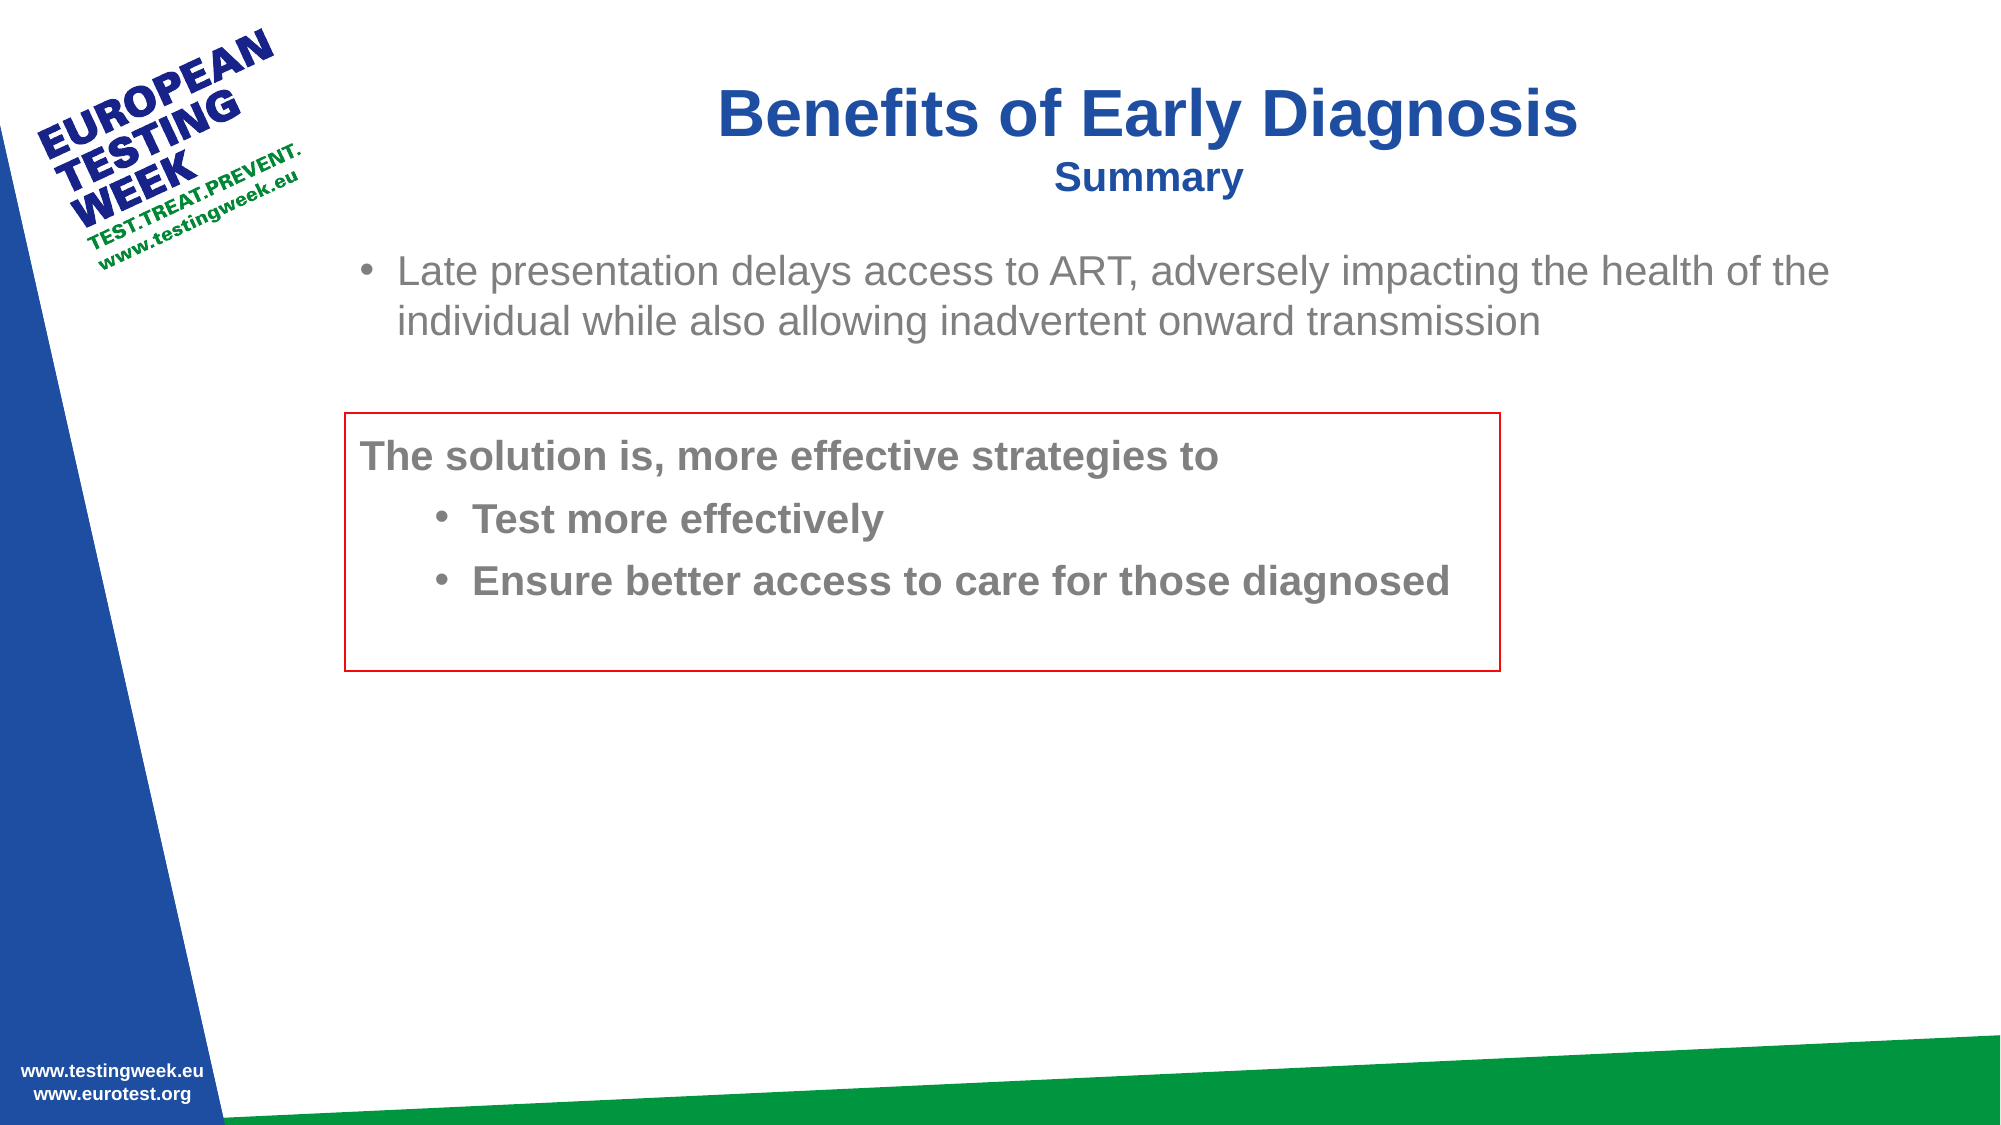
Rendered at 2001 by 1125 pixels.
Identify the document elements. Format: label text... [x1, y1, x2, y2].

text_box Benefits of Early Diagnosis Summary [382, 62, 1917, 236]
picture [37, 28, 301, 270]
text_box [344, 412, 1501, 672]
list Late presentation delays access to ART, adversely impacting the health of the individual while also allowing inadvertent onward transmission The solution is, more effective strategies to Test more effectively Ensure better access to care for those diagnosed [344, 236, 1917, 1023]
